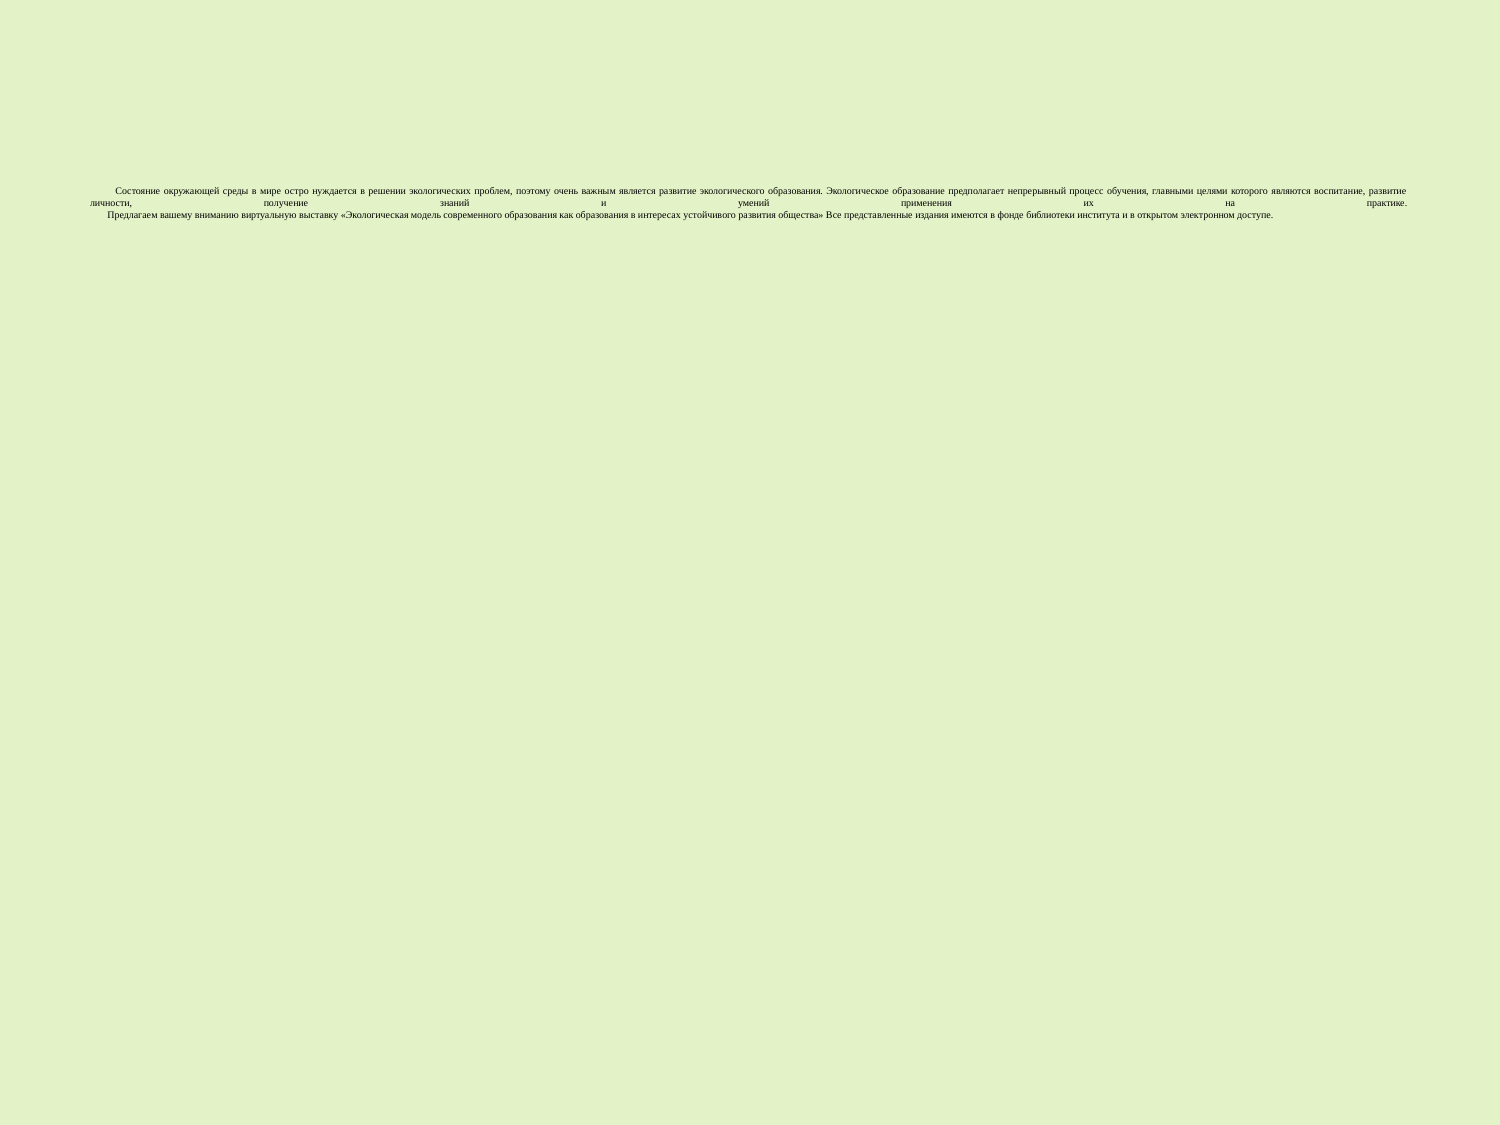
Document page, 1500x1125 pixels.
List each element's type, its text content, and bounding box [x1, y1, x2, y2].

title Состояние окружающей среды в мире остро нуждается в решении экологических проблем, поэтому очень важным является развитие экологического образования. Экологическое образование предполагает непрерывный процесс обучения, главными целями которого являются воспитание, развитие личности, получение знаний и умений применения их на практике. Предлагаем вашему вниманию виртуальную выставку «Экологическая модель современного образования как образования в интересах устойчивого развития общества» Все представленные издания имеются в фонде библиотеки института и в открытом электронном доступе. [75, 45, 1425, 233]
